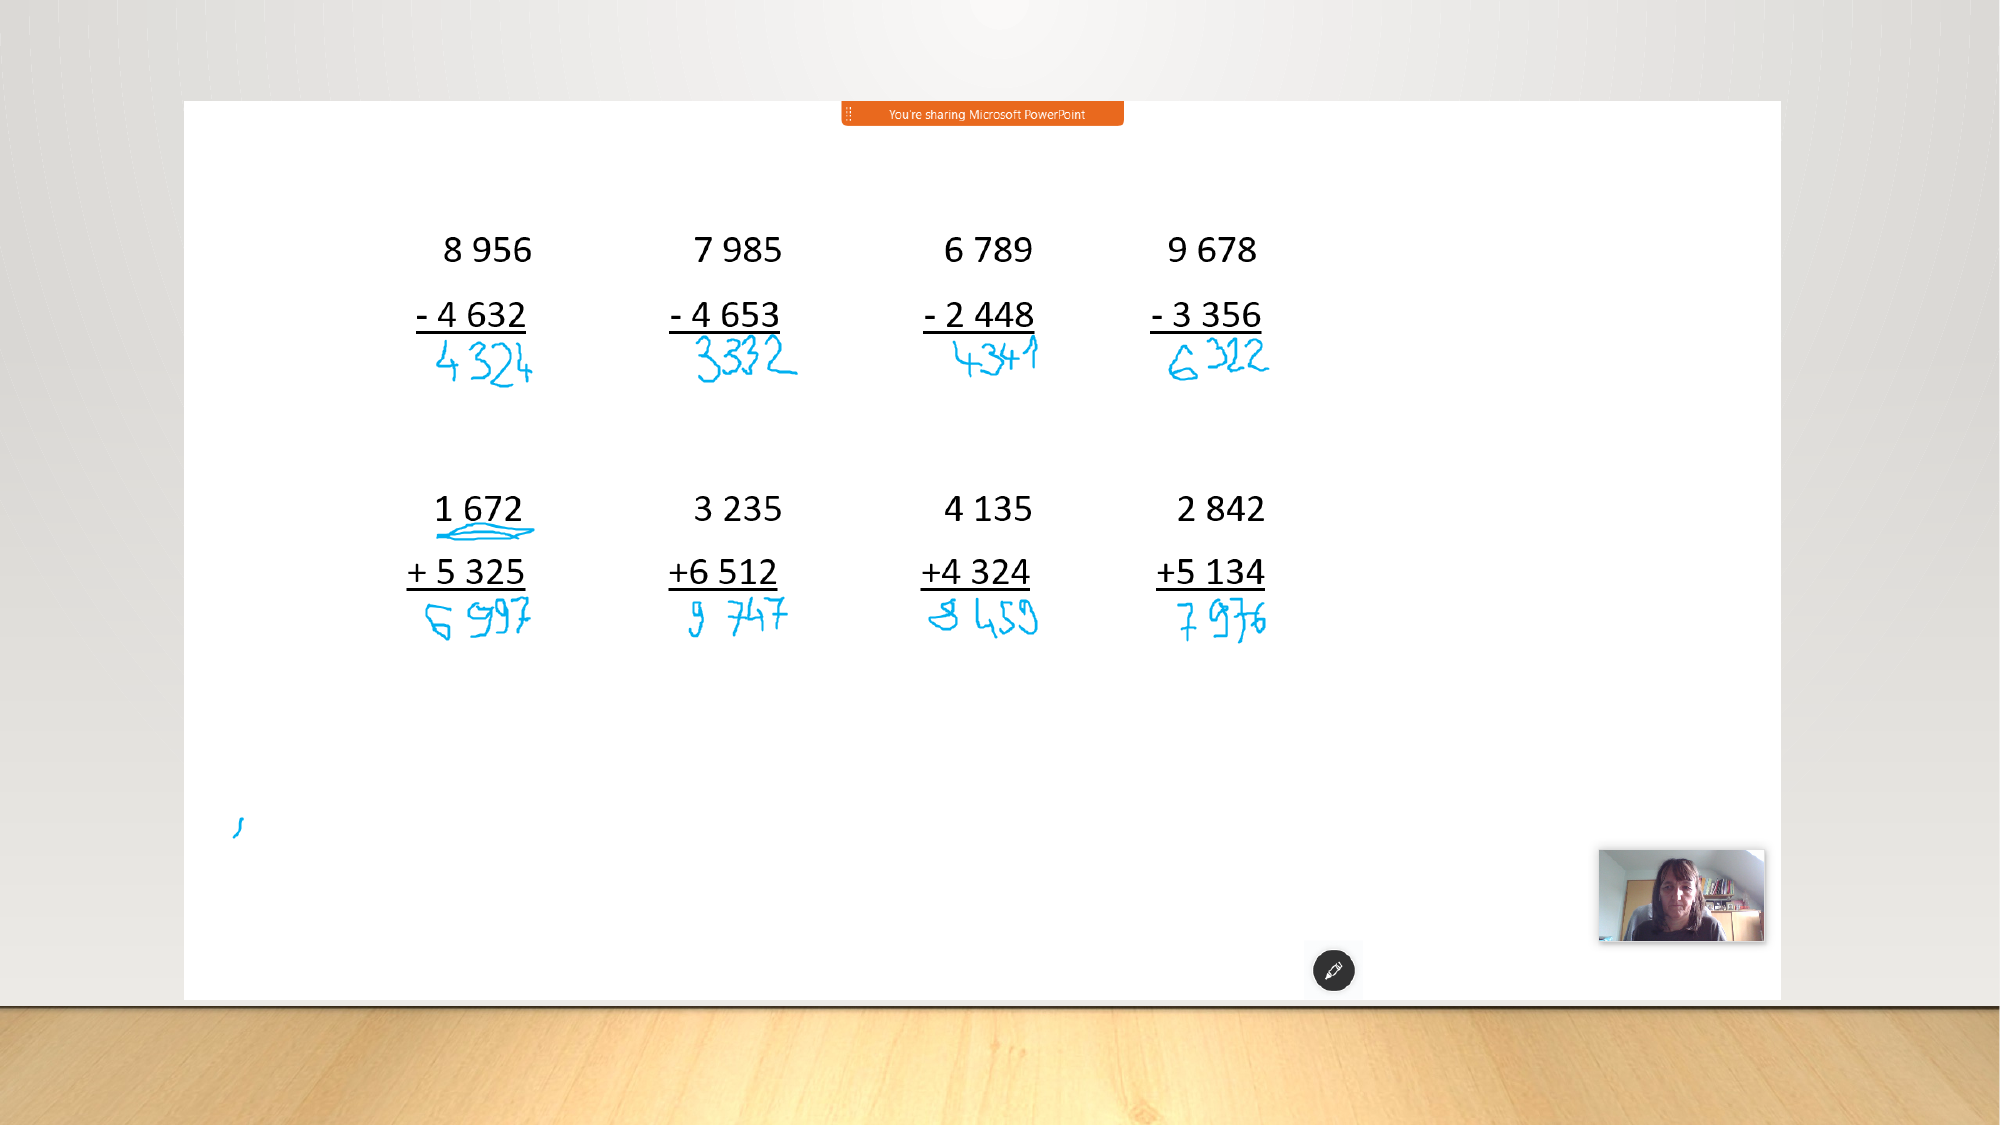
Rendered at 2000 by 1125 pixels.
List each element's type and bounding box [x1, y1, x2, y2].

picture [184, 101, 1781, 1000]
picture [0, 1006, 2000, 1125]
